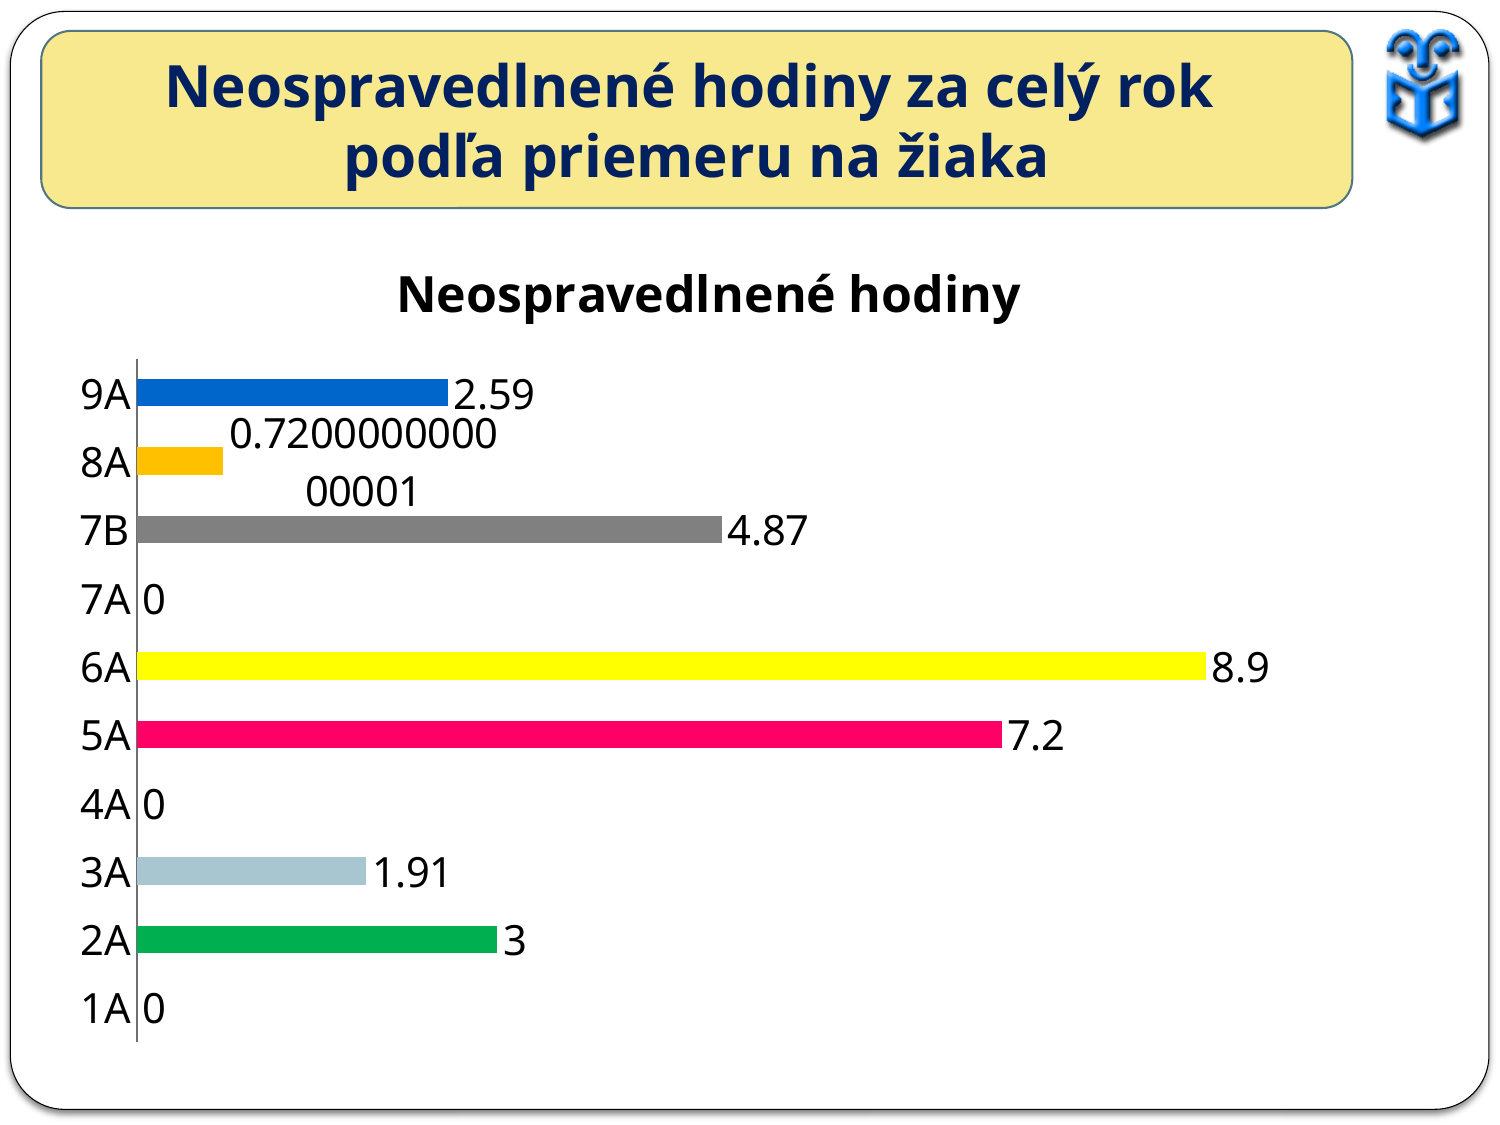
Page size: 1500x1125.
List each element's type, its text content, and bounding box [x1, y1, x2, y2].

chart [52, 219, 1365, 1059]
text_box Neospravedlnené hodiny za celý rok podľa priemeru na žiaka [40, 29, 1354, 210]
picture [1375, 18, 1469, 150]
